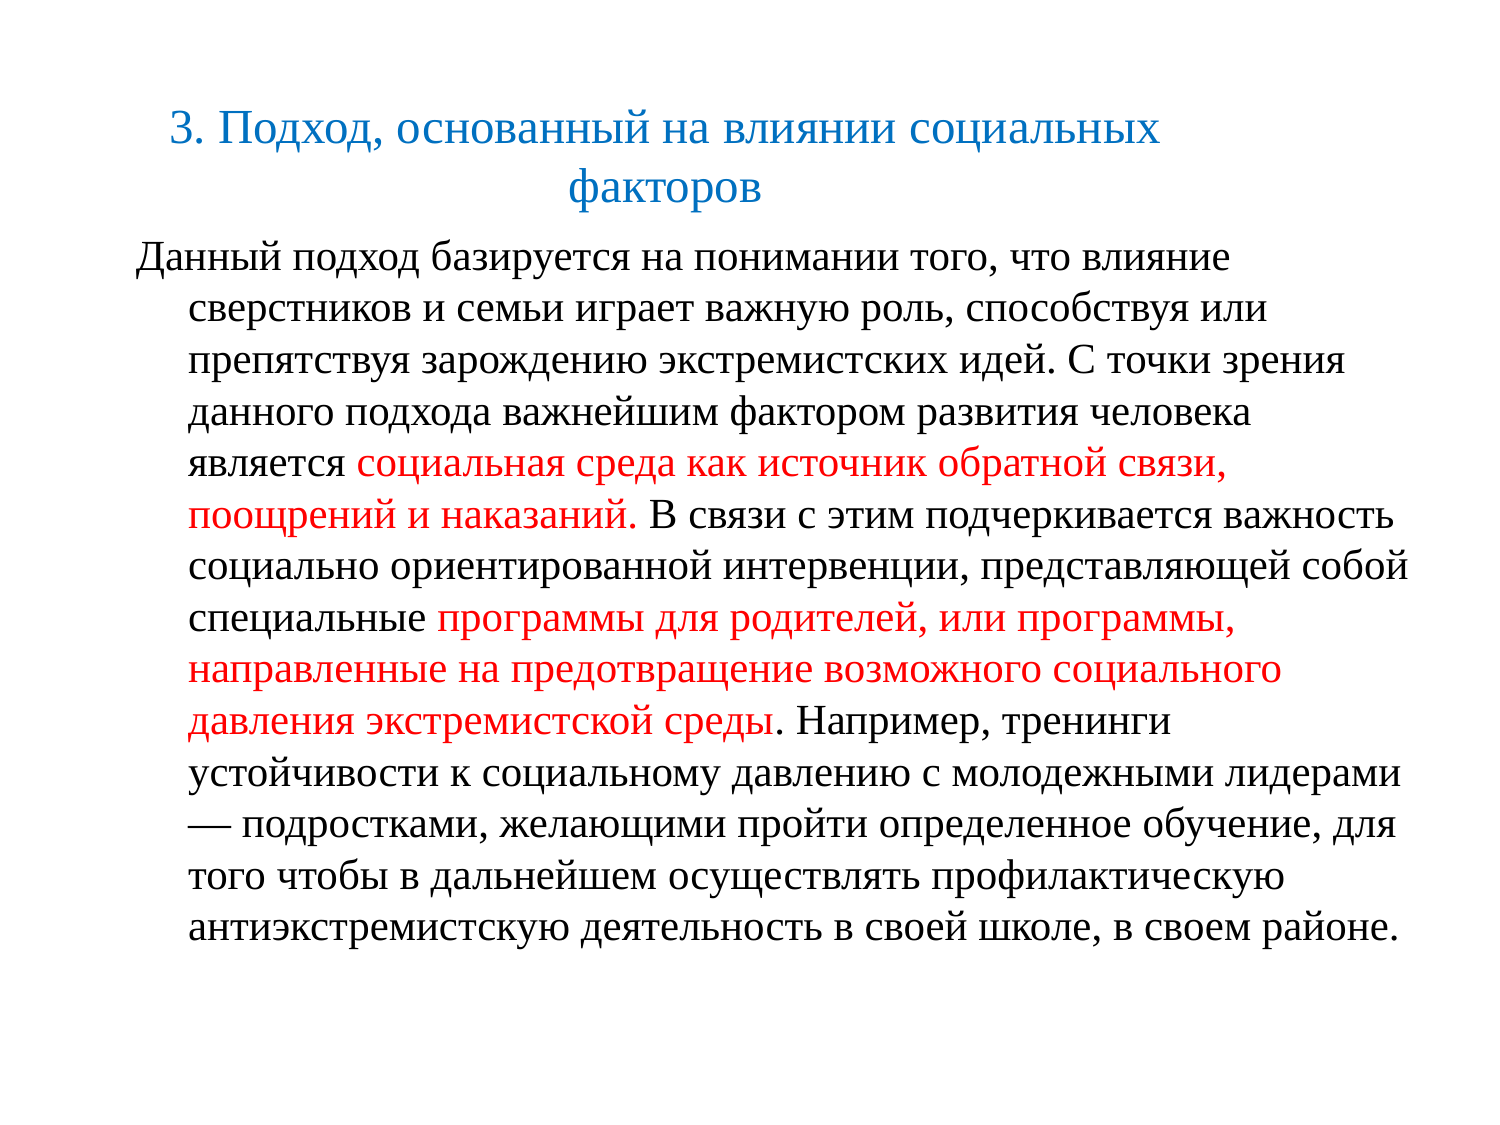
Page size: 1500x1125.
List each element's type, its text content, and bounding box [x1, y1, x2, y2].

title 3. Подход, основанный на влиянии социальных факторов [131, 87, 1201, 219]
list Данный подход базируется на понимании того, что влияние сверстников и семьи играет важную роль, способствуя или препятствуя зарождению экстремистских идей. С точки зрения данного подхода важнейшим фактором развития человека является социальная среда как источник обратной связи, поощрений и наказаний. В связи с этим подчеркивается важность социально ориентированной интервенции, представляющей собой специальные программы для родителей, или программы, направленные на предотвращение возможного социального давления экстремистской среды. Например, тренинги устойчивости к социальному давлению с молодежными лидерами — подростками, желающими пройти определенное обучение, для того чтобы в дальнейшем осуществлять профилактическую антиэкстремистскую деятельность в своей школе, в своем районе. [120, 219, 1436, 1000]
